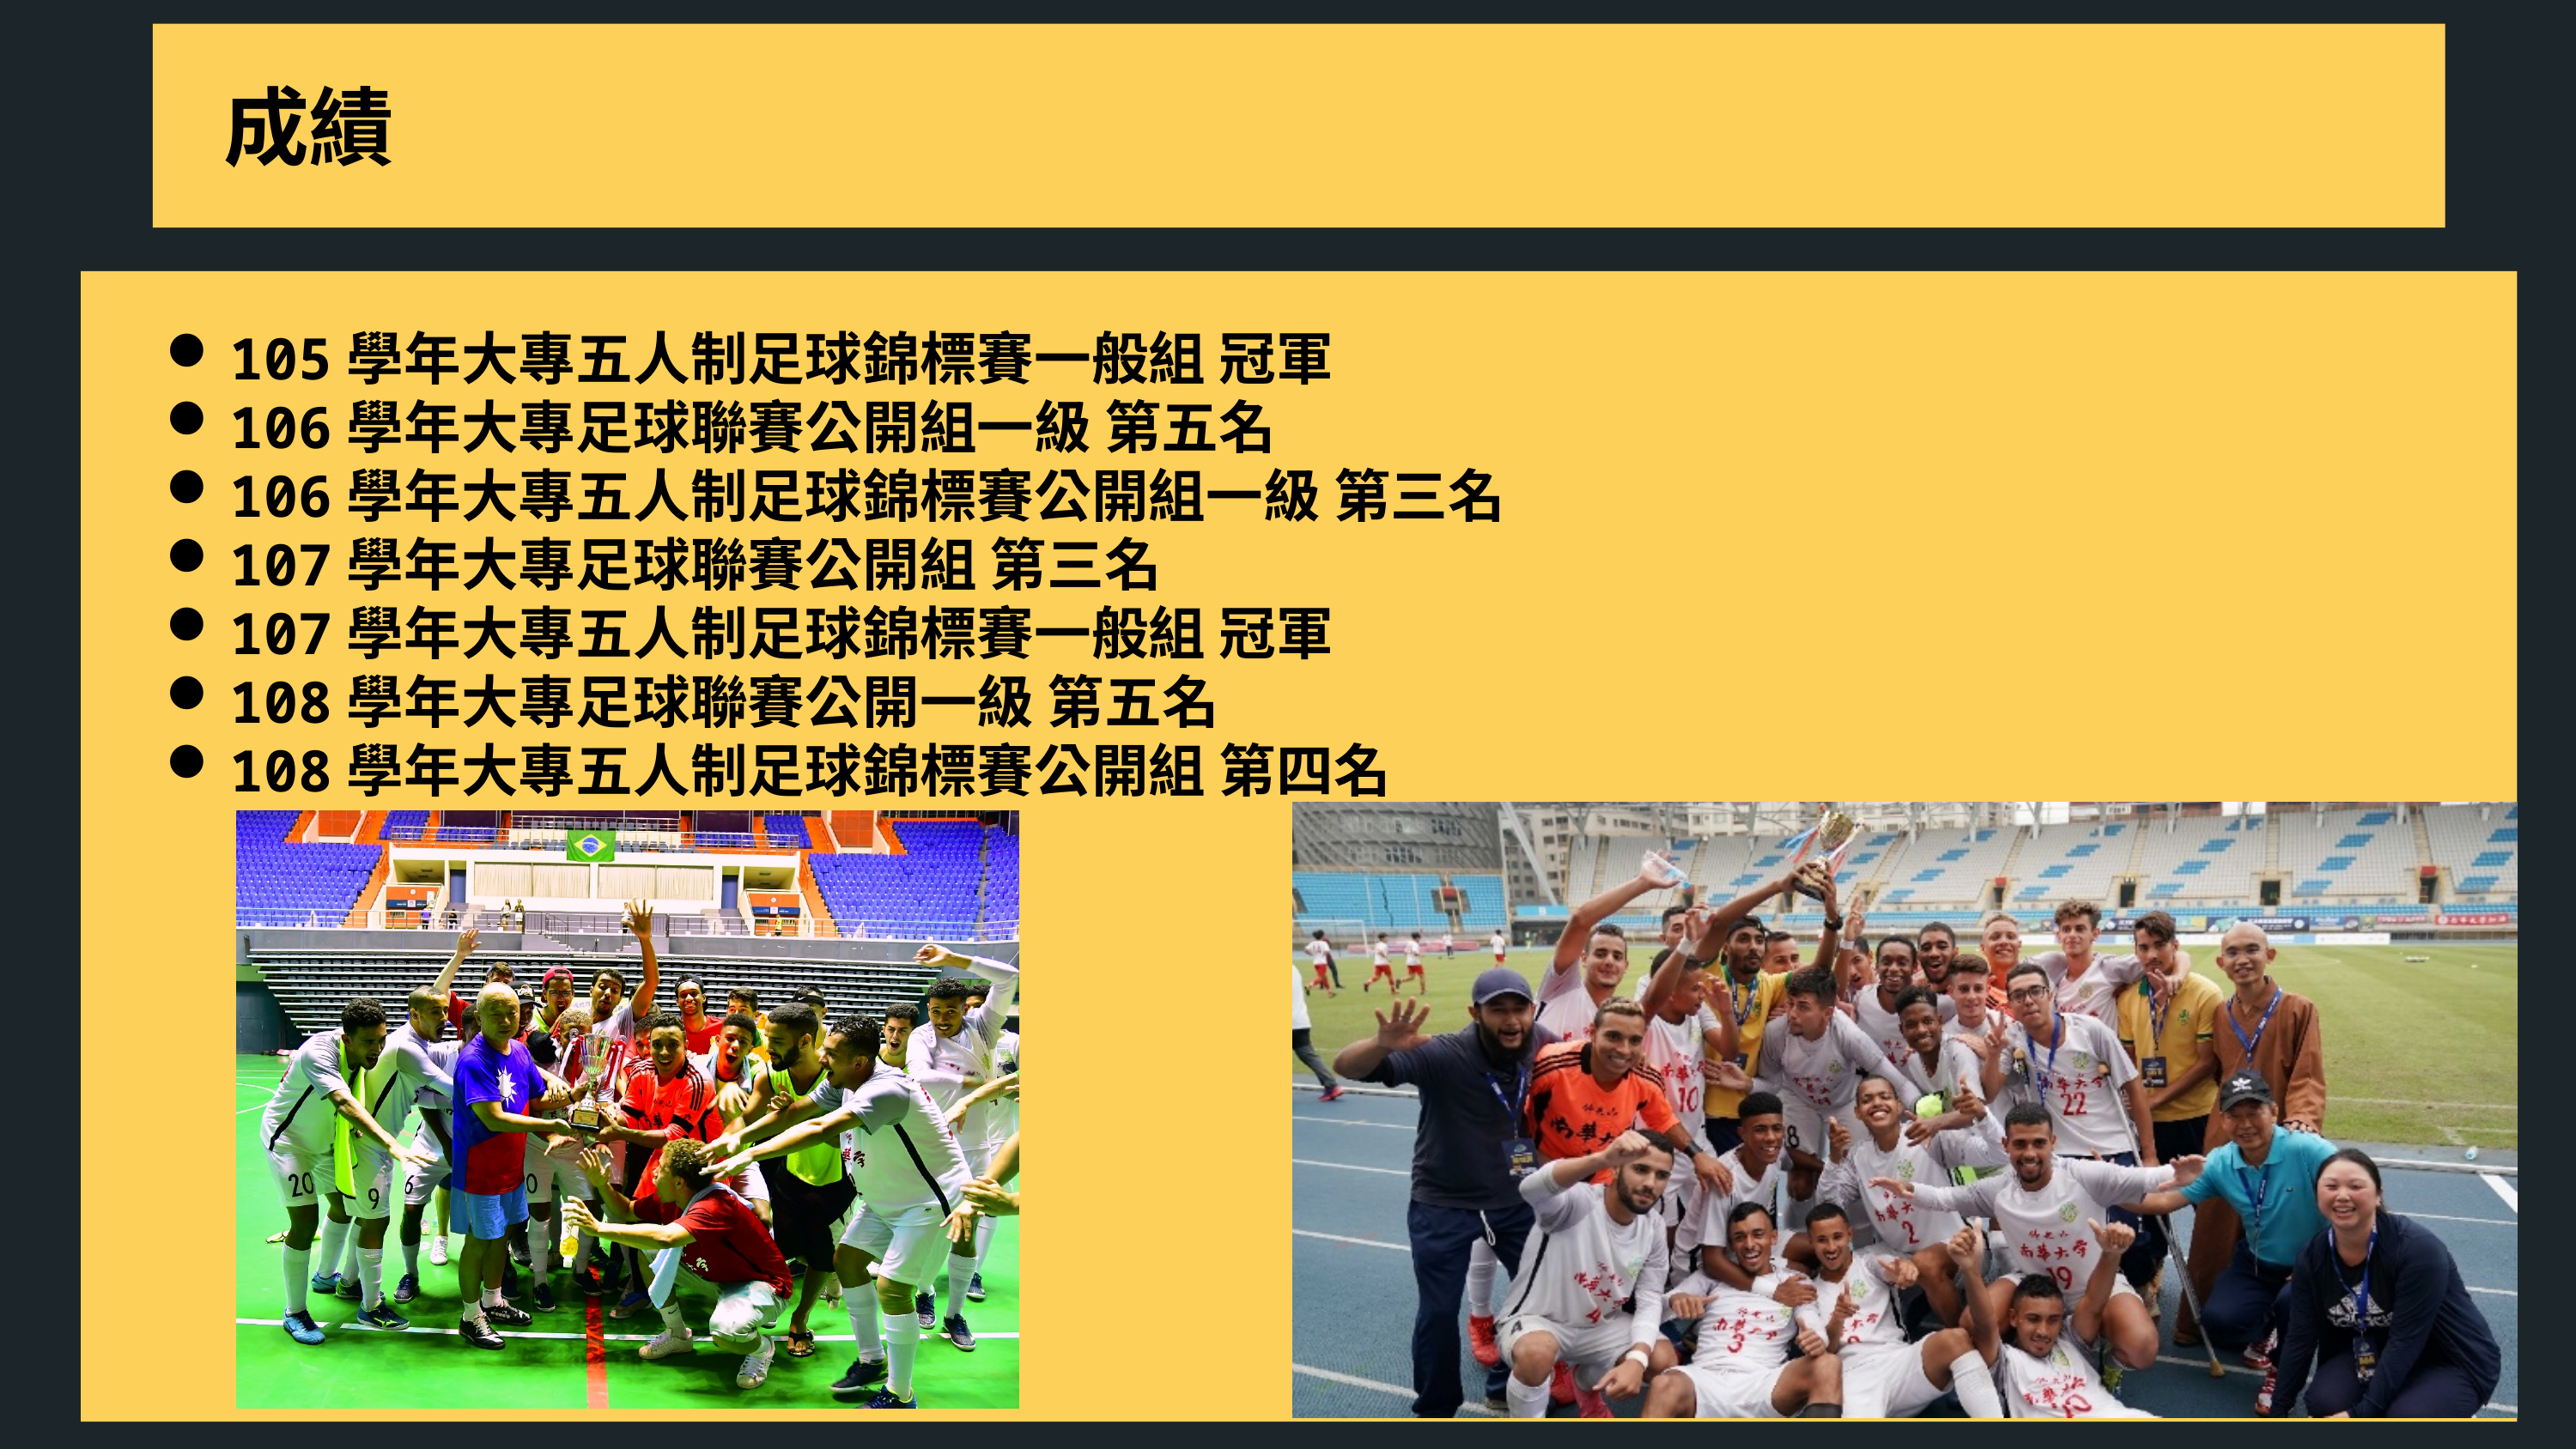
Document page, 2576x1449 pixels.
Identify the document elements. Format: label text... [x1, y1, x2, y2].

text_box 105學年大專五人制足球錦標賽一般組 冠軍 106學年大專足球聯賽公開組一級 第五名 106學年大專五人制足球錦標賽公開組一級 第三名 107學年大專足球聯賽公開組 第三名 107學年大專五人制足球錦標賽一般組 冠軍 108學年大專足球聯賽公開一級 第五名 108學年大專五人制足球錦標賽公開組 第四名 [152, 316, 2469, 810]
text_box [81, 270, 2518, 1422]
picture [1291, 802, 2518, 1418]
picture [235, 810, 1020, 1410]
text_box [152, 23, 2445, 228]
text_box 成績 [210, 67, 2411, 183]
